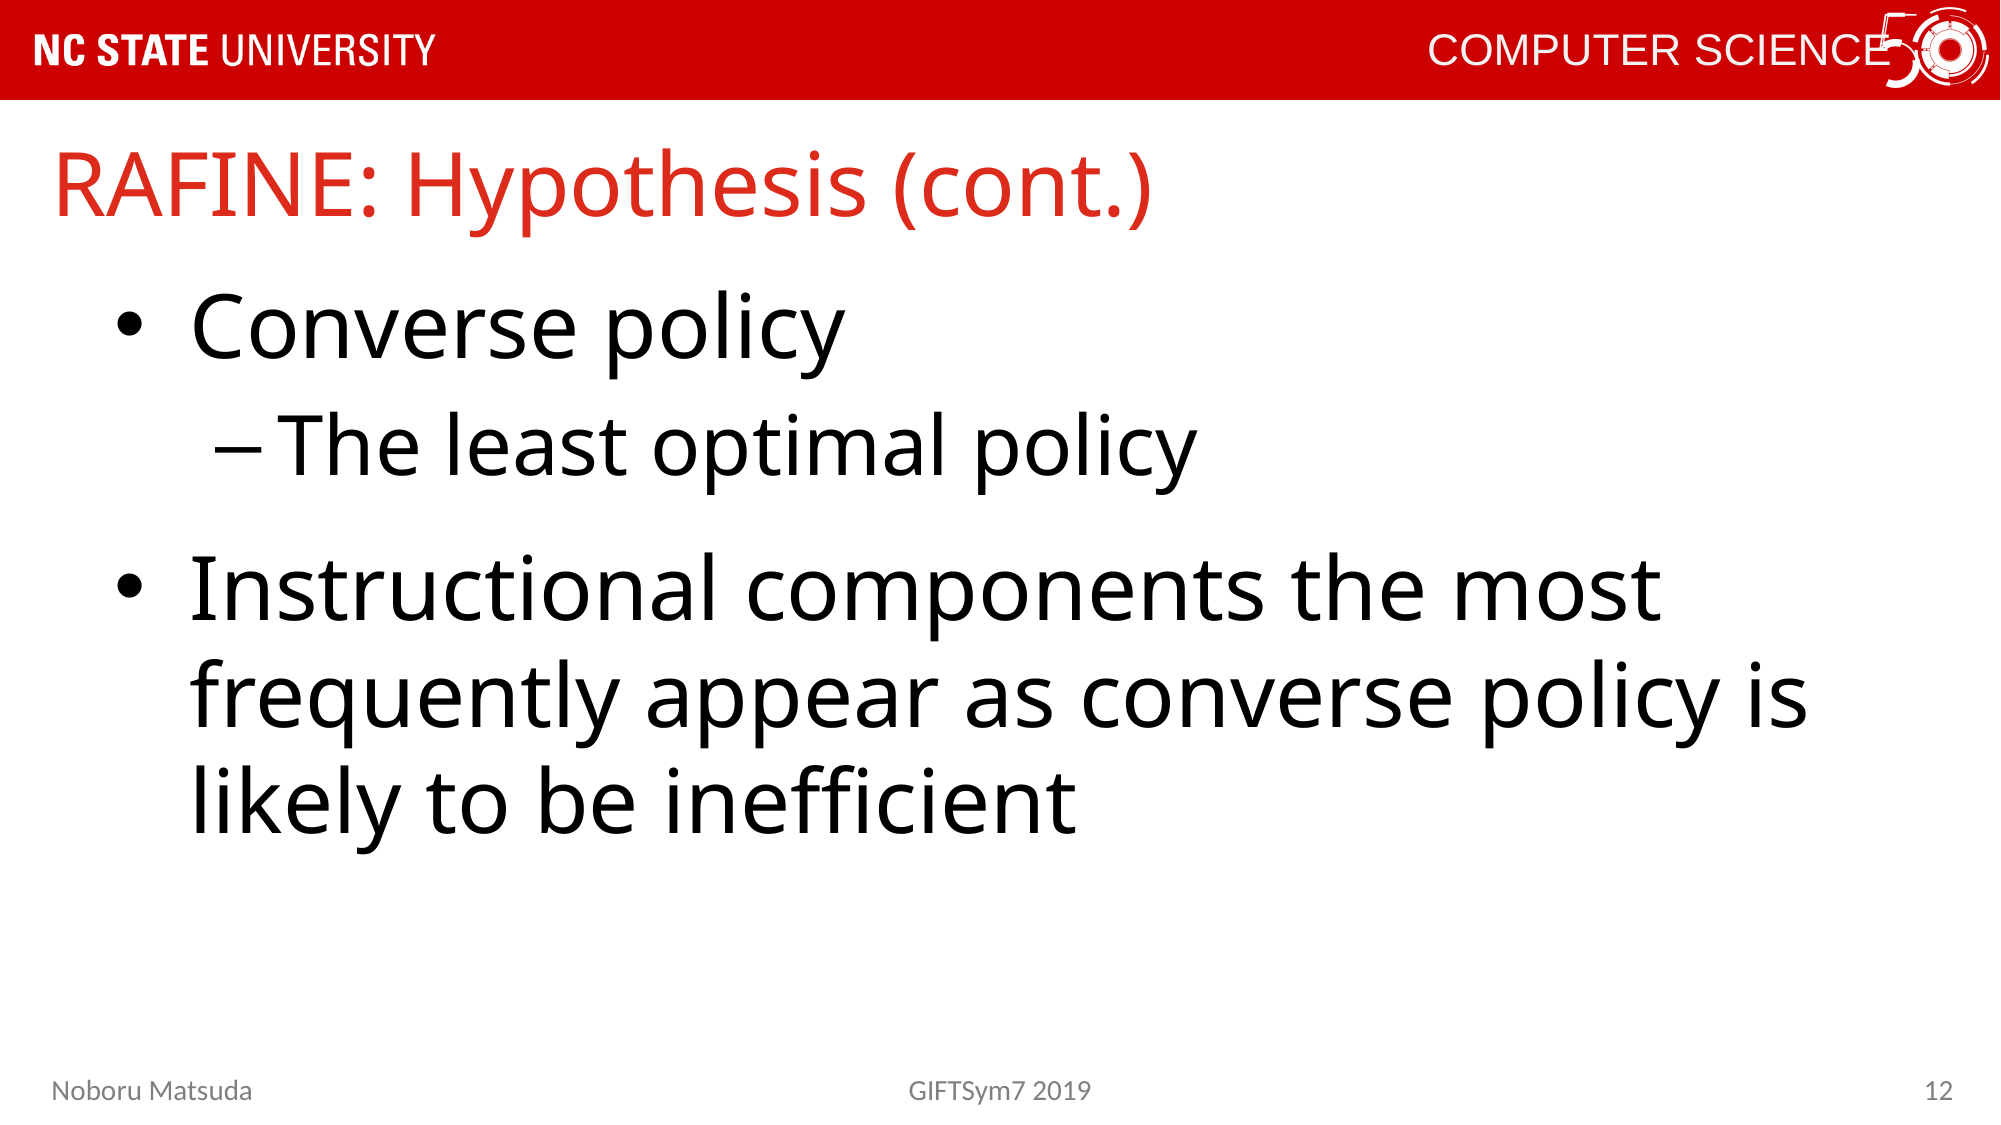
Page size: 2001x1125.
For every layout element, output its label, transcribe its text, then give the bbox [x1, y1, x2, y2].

slide_number 12 [1501, 1070, 1969, 1108]
picture [0, 0, 2001, 112]
footer GIFTSym7 2019 [683, 1070, 1317, 1108]
list Converse policy The least optimal policy Instructional components the most frequently appear as converse policy is likely to be inefficient [99, 261, 1900, 1058]
title Rafine: Hypothesis (cont.) [36, 113, 1969, 249]
slide_number Noboru Matsuda [36, 1070, 504, 1108]
